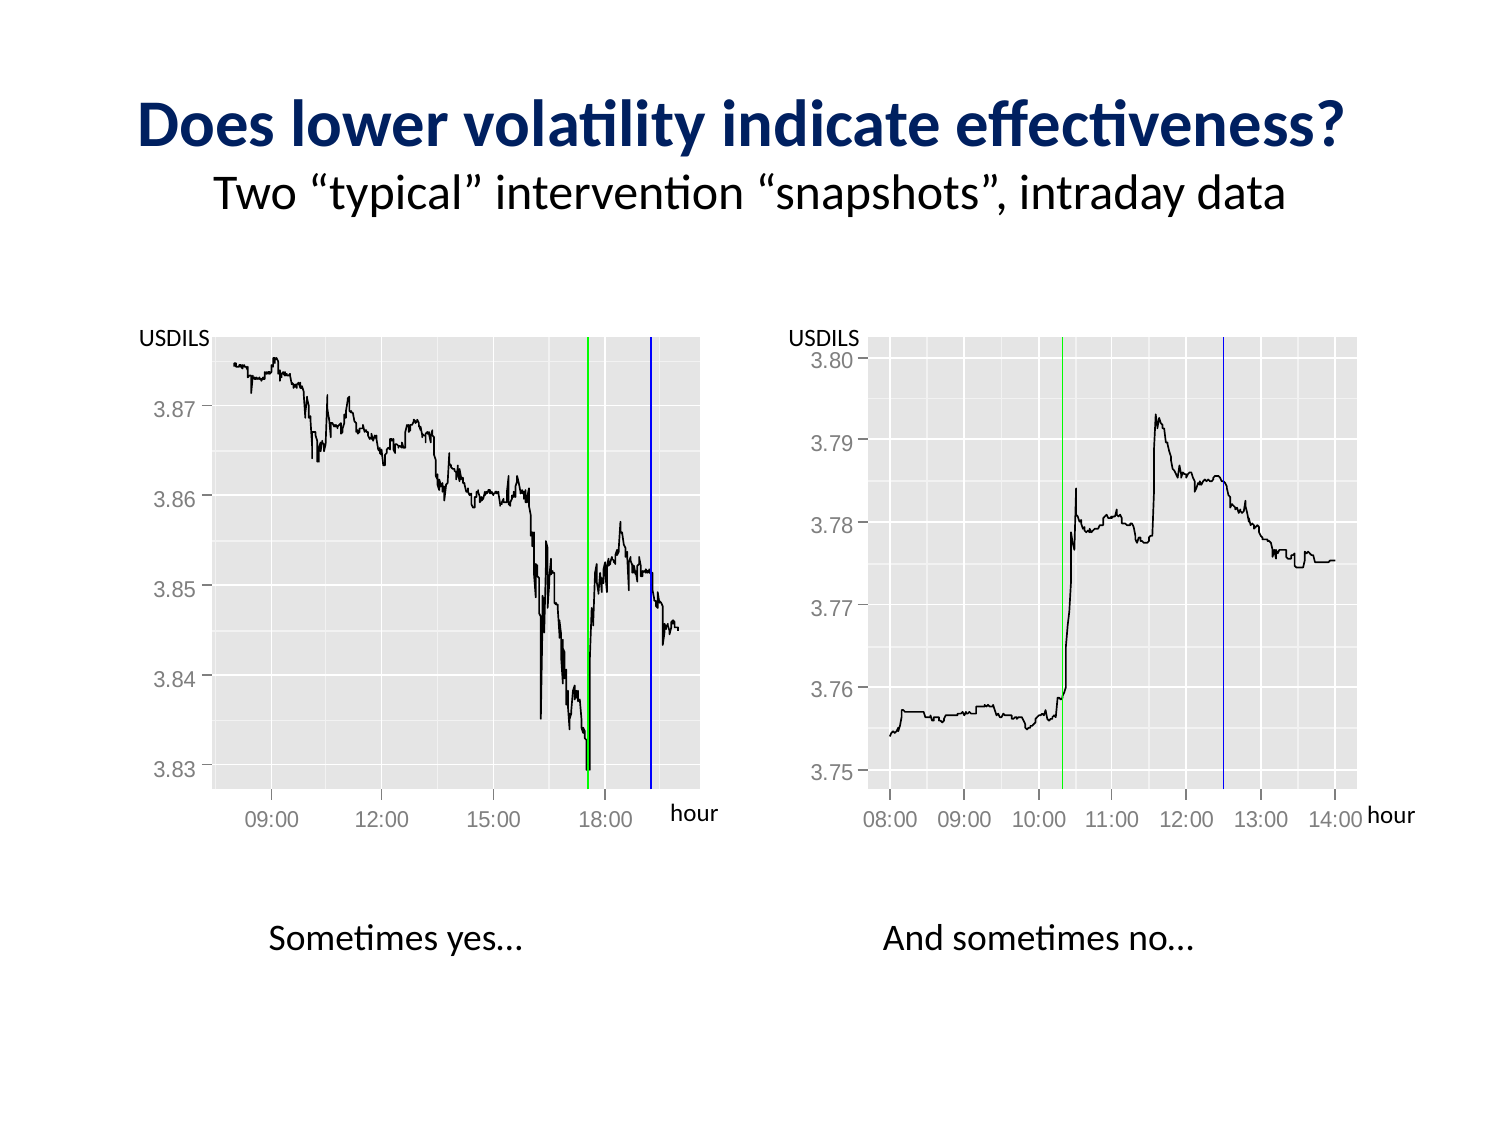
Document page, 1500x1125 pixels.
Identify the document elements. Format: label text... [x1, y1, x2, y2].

text_box hour [1405, 791, 1459, 836]
text_box And sometimes no… [868, 905, 1270, 965]
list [88, 243, 1400, 894]
title Does lower volatility indicate effectiveness? Two “typical” intervention “snapshots”, intraday data [75, 56, 1425, 244]
text_box Sometimes yes… [253, 905, 656, 965]
